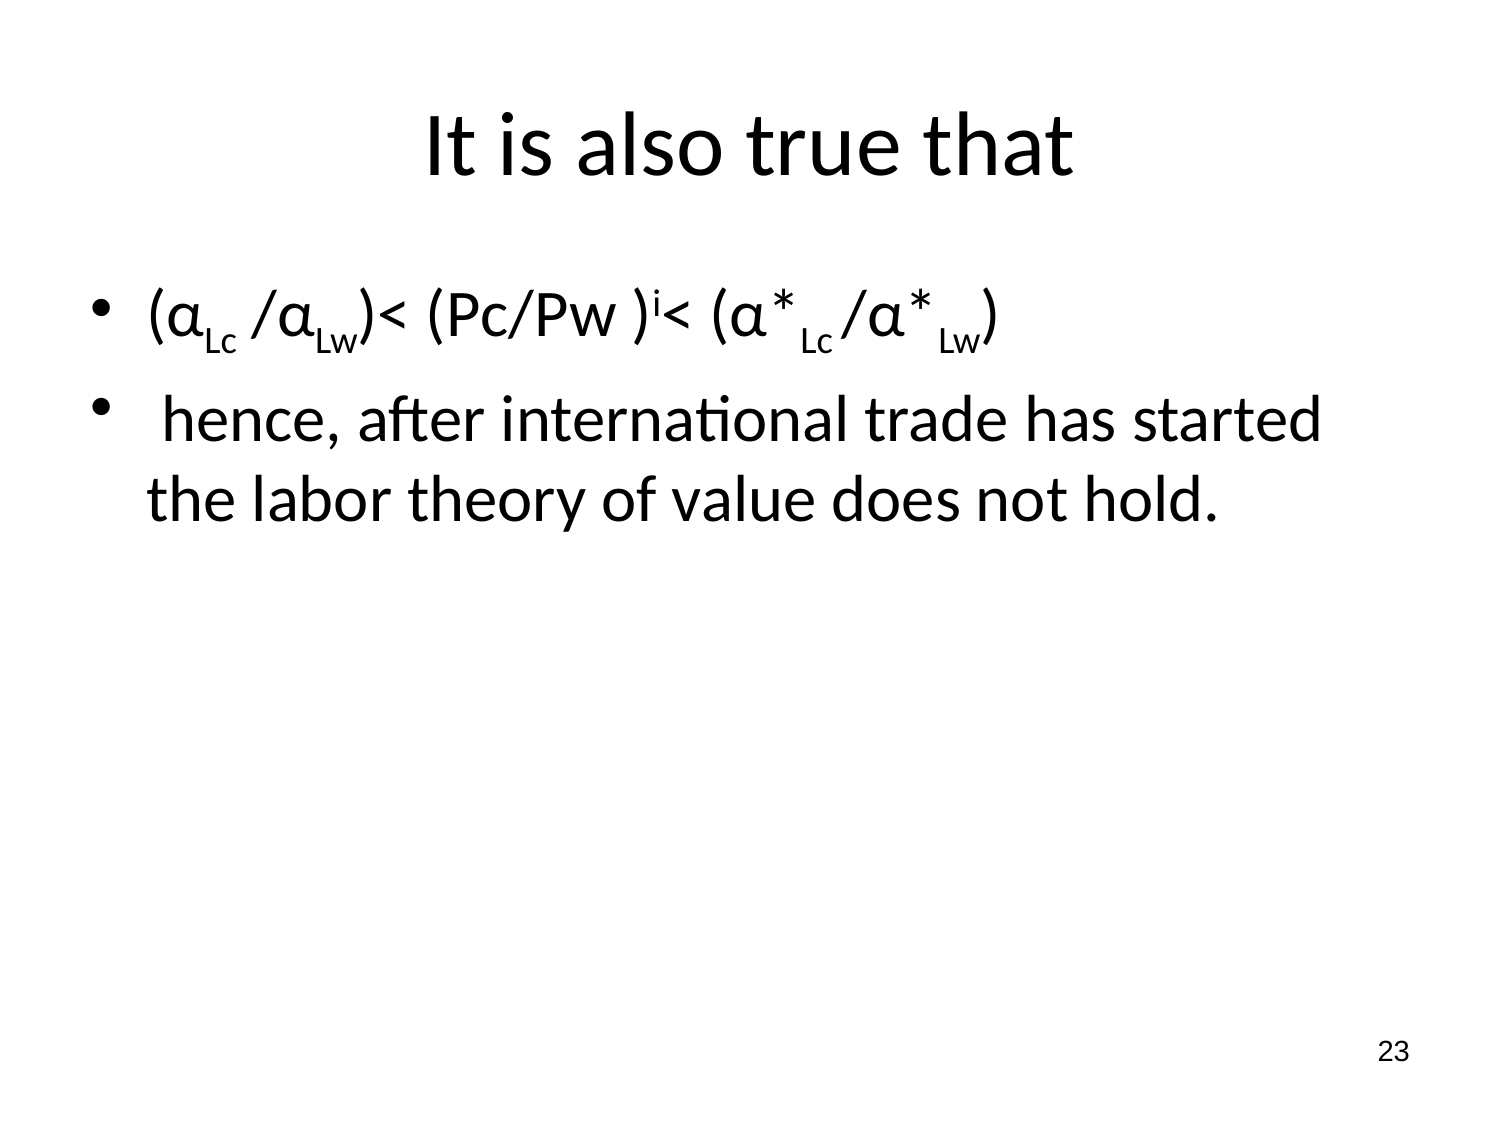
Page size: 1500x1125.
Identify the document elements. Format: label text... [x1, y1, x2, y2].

title It is also true that [75, 45, 1425, 233]
list (αLc /αLw)< (Ρc/Ρw )i< (α*Lc /α*Lw) hence, after international trade has started the labor theory of value does not hold. [75, 262, 1425, 1005]
slide_number 23 [1074, 1024, 1425, 1103]
